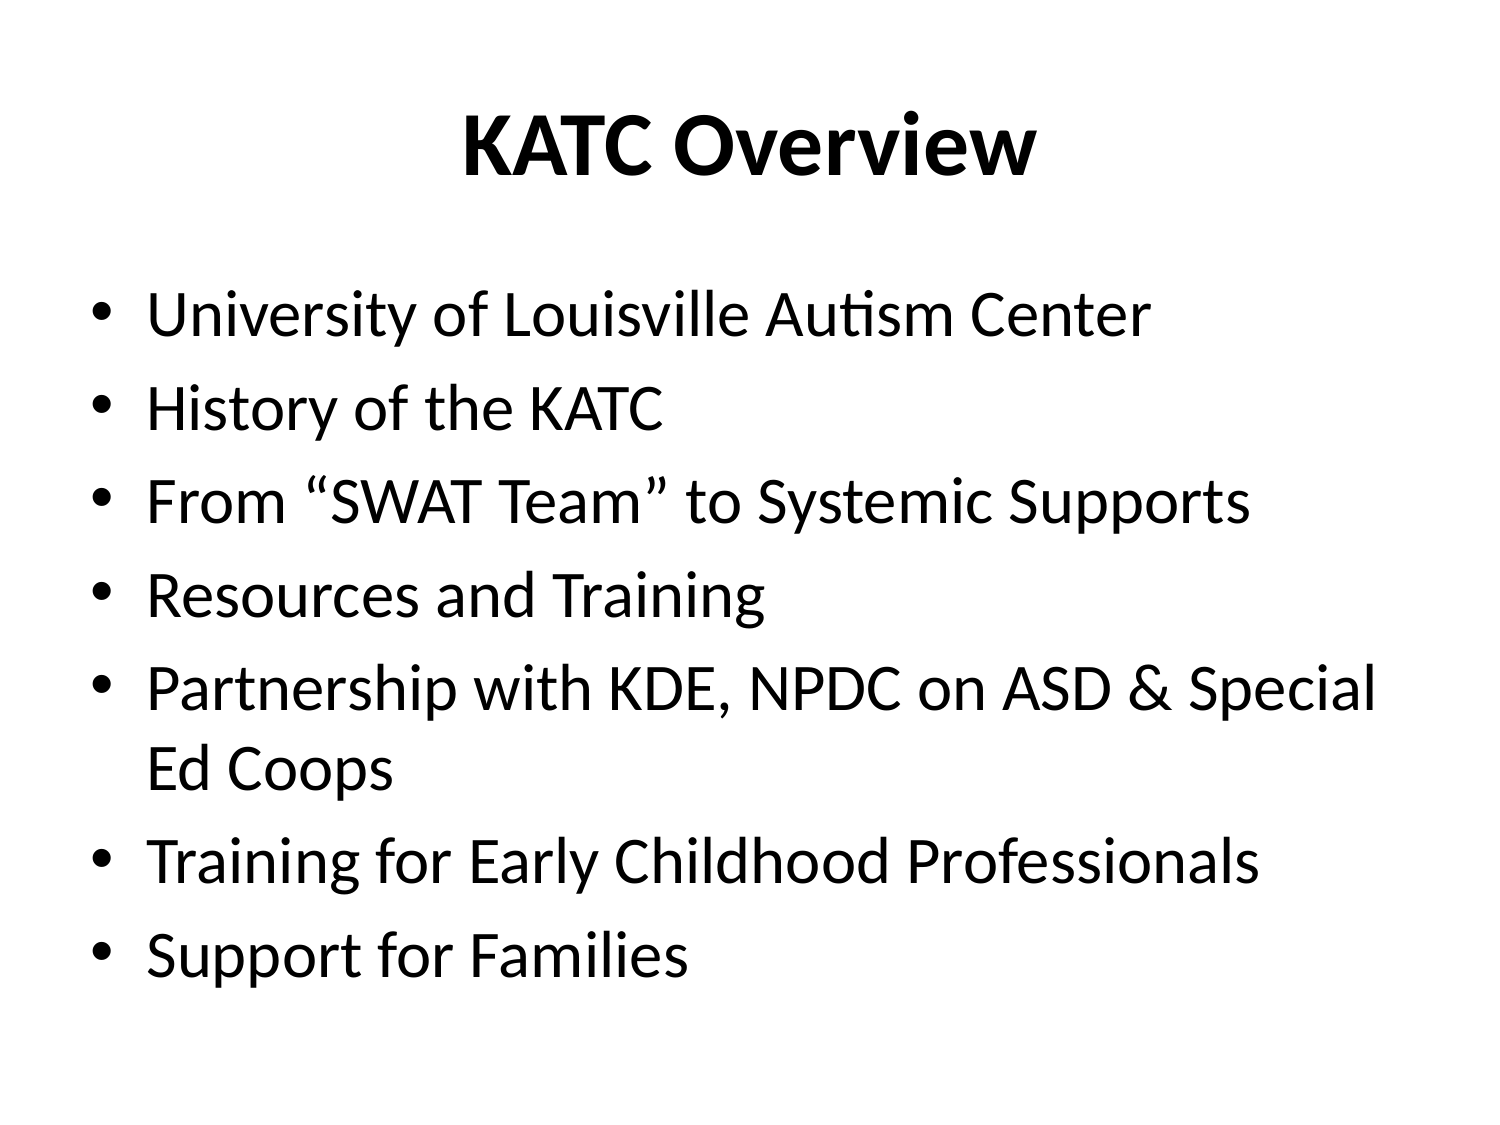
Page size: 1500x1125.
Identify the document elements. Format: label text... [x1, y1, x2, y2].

title KATC Overview [75, 45, 1425, 233]
list University of Louisville Autism Center History of the KATC From “SWAT Team” to Systemic Supports Resources and Training Partnership with KDE, NPDC on ASD & Special Ed Coops Training for Early Childhood Professionals Support for Families [75, 262, 1425, 1005]
